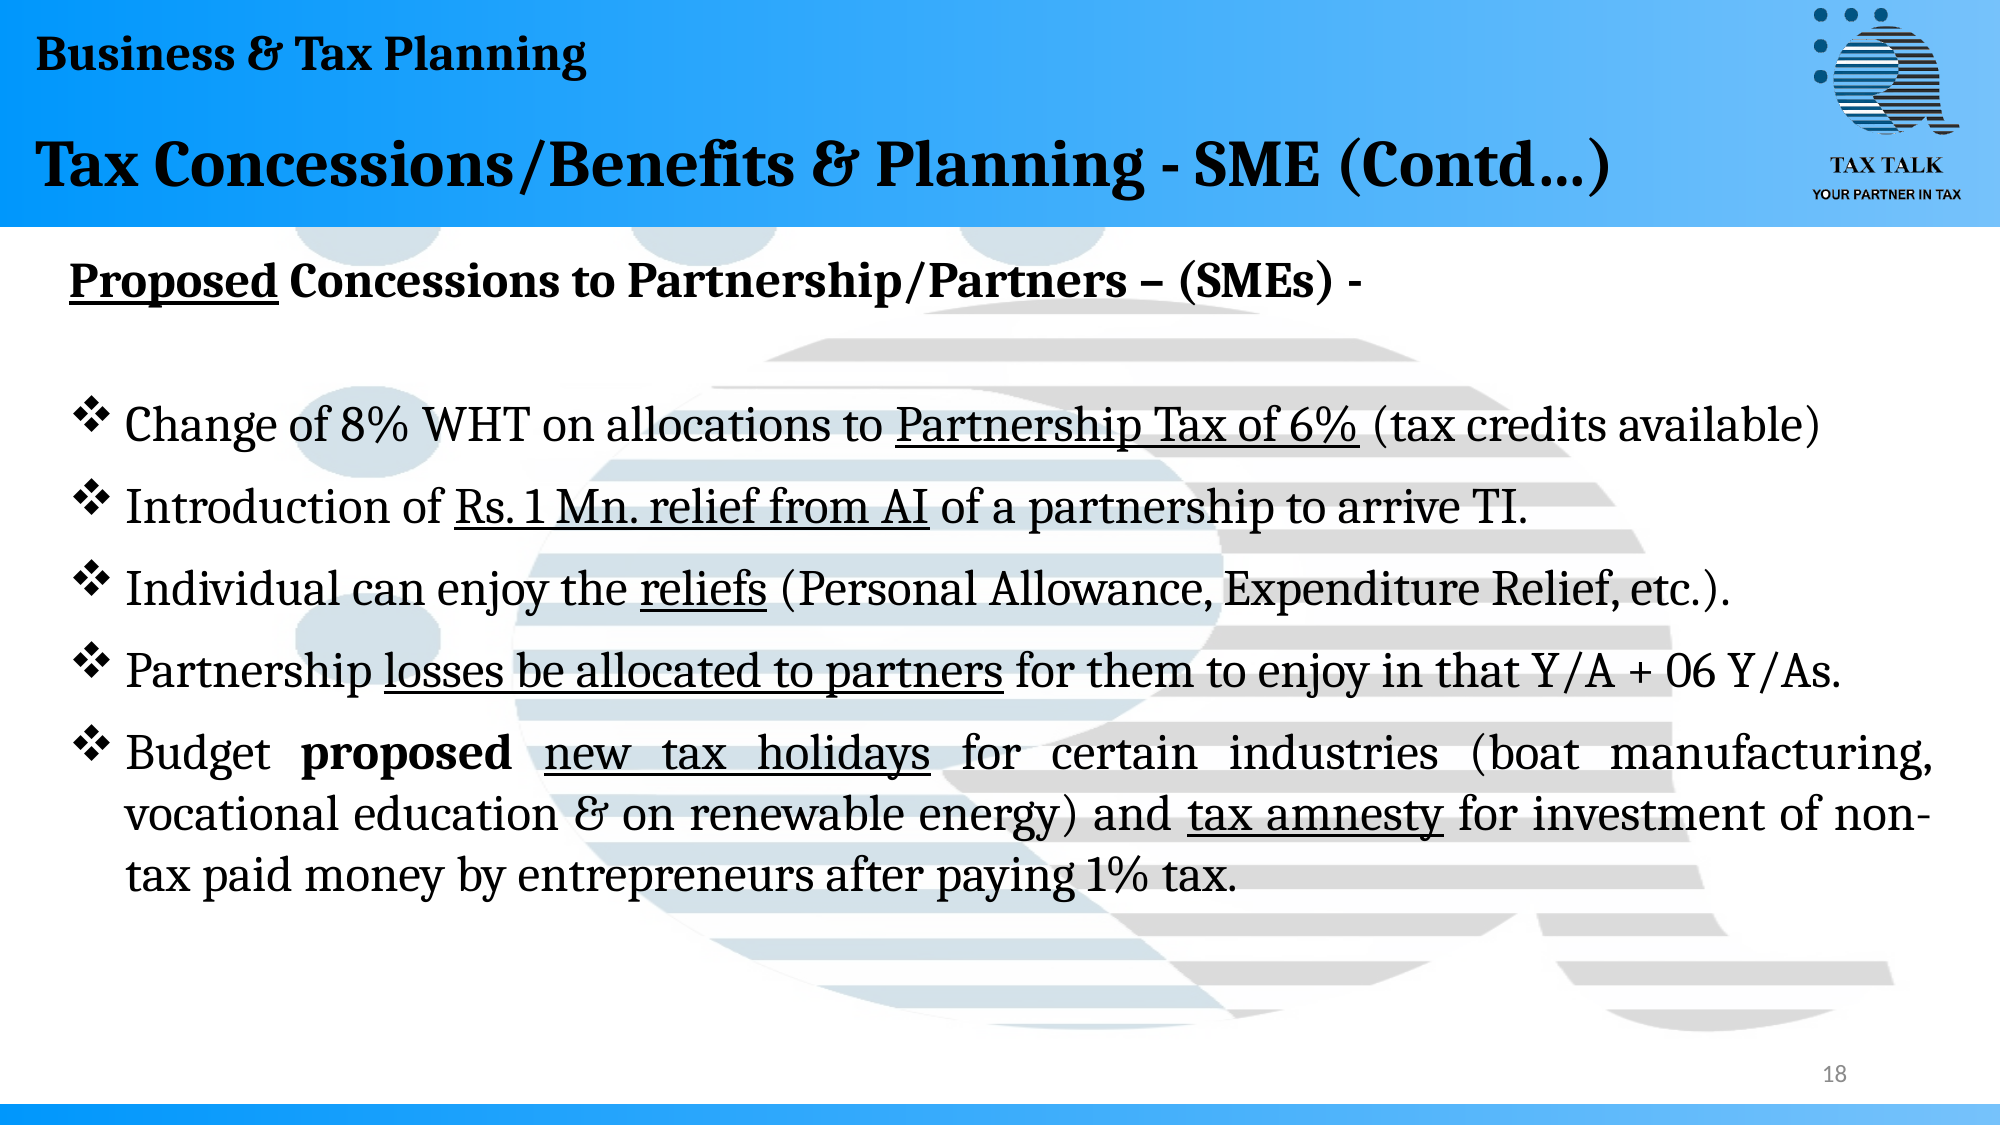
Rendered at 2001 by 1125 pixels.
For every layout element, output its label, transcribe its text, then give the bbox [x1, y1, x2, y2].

title Business & Tax Planning Tax Concessions/Benefits & Planning - SME (Contd…) [20, 0, 1730, 208]
picture [1747, 0, 2000, 247]
slide_number 18 [1412, 1042, 1863, 1103]
subtitle Proposed Concessions to Partnership/Partners – (SMEs) - Change of 8% WHT on allocations to Partnership Tax of 6% (tax credits available) Introduction of Rs. 1 Mn. relief from AI of a partnership to arrive TI. Individual can enjoy the reliefs (Personal Allowance, Expenditure Relief, etc.). Partnership losses be allocated to partners for them to enjoy in that Y/A + 06 Y/As. Budget proposed new tax holidays for certain industries (boat manufacturing, vocational education & on renewable energy) and tax amnesty for investment of non-tax paid money by entrepreneurs after paying 1% tax. [54, 239, 1948, 1075]
text_box [0, 0, 1747, 227]
text_box [0, 1103, 2000, 1125]
